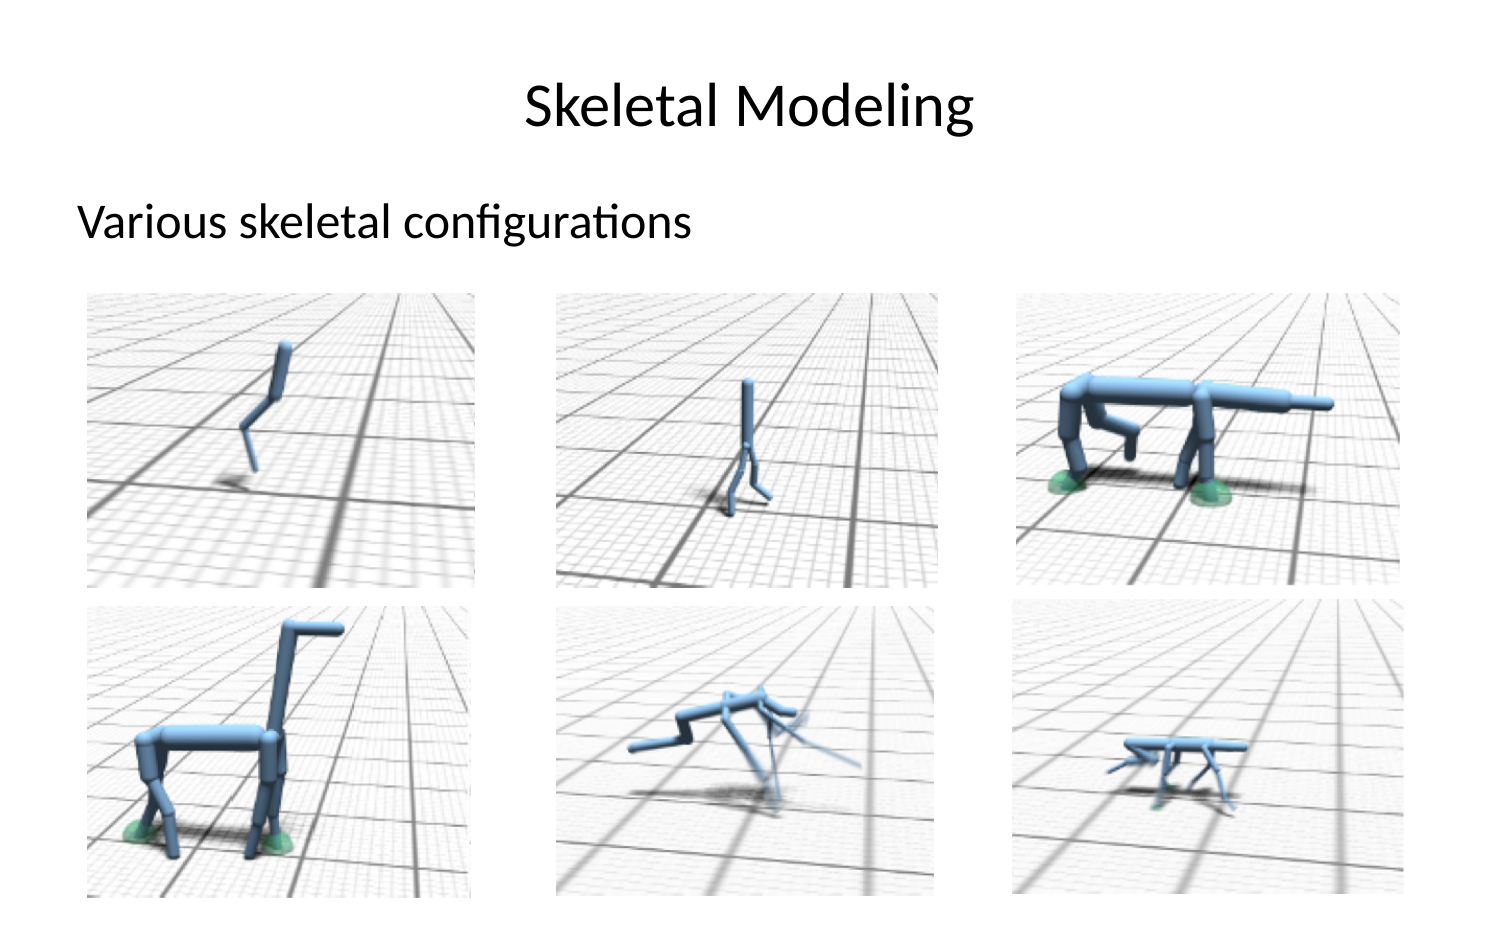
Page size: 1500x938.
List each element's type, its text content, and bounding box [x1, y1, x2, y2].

picture [87, 293, 476, 588]
picture [1016, 293, 1401, 588]
picture [87, 605, 471, 901]
picture [555, 293, 938, 588]
picture [1012, 597, 1405, 894]
picture [555, 605, 934, 897]
text_box Skeletal Modeling [0, 56, 1500, 146]
text_box Various skeletal configurations [62, 181, 1413, 256]
